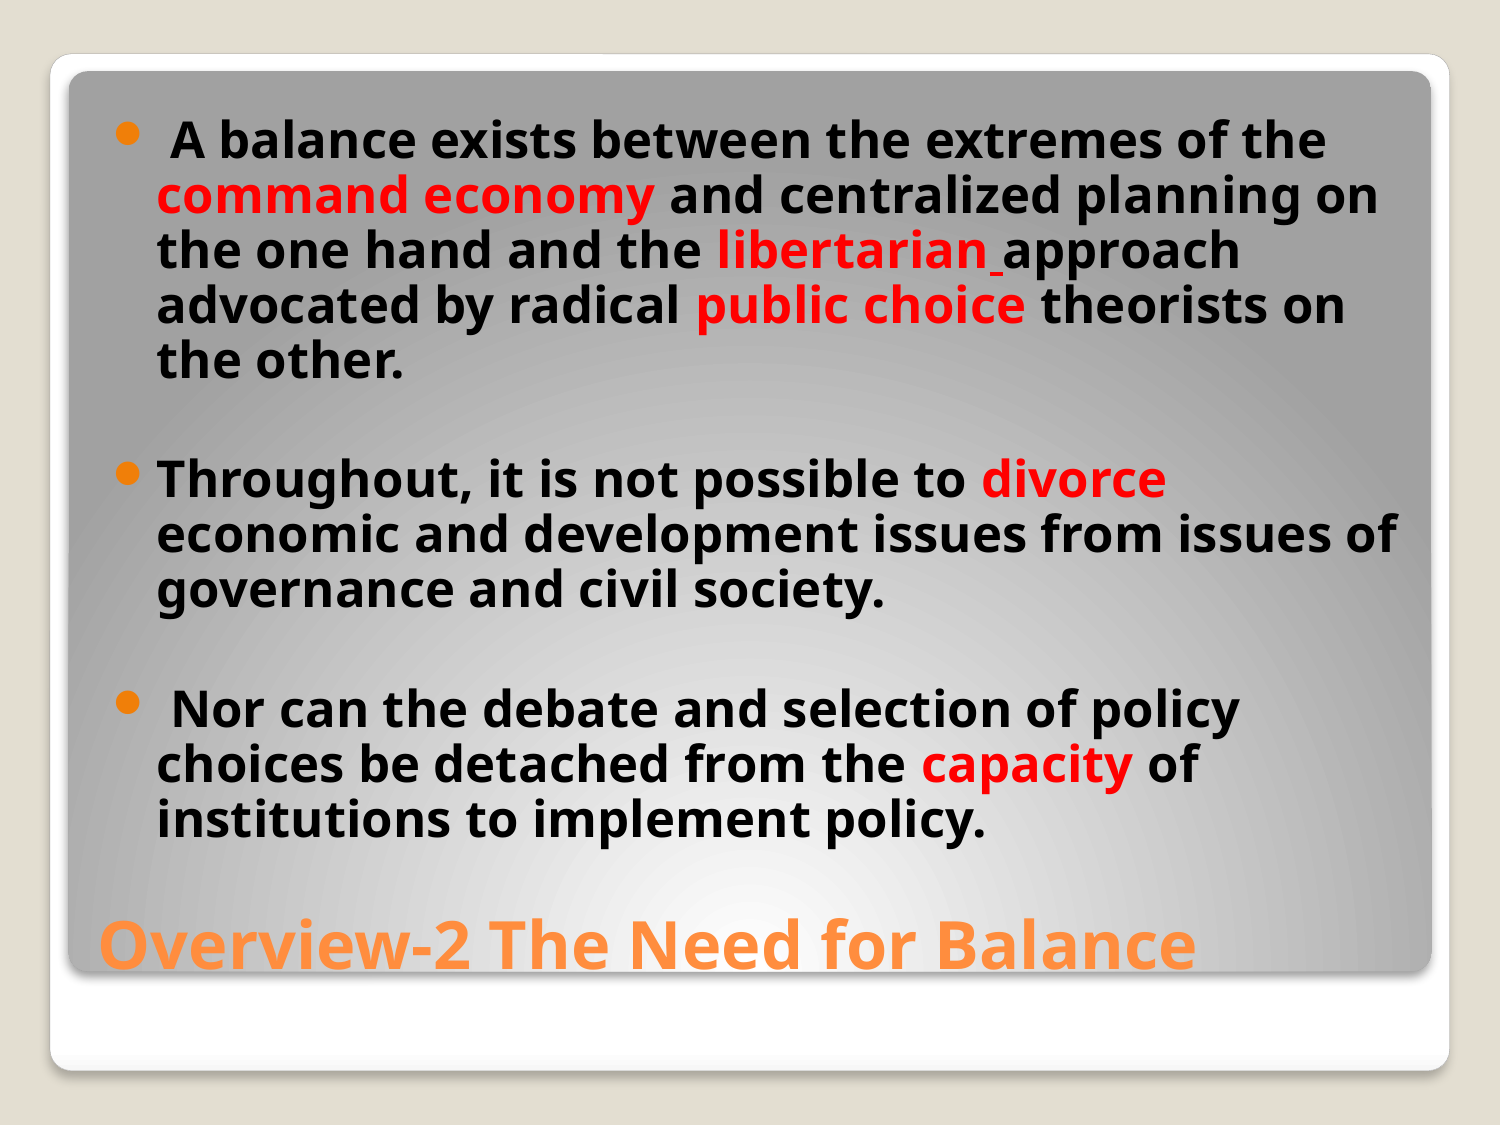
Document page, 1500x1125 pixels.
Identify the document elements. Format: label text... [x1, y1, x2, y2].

title Overview-2 The Need for Balance [82, 863, 1425, 991]
list A balance exists between the extremes of the command economy and centralized planning on the one hand and the libertarian approach advocated by radical public choice theorists on the other. Throughout, it is not possible to divorce economic and development issues from issues of governance and civil society. Nor can the debate and selection of policy choices be detached from the capacity of institutions to implement policy. [82, 99, 1425, 863]
